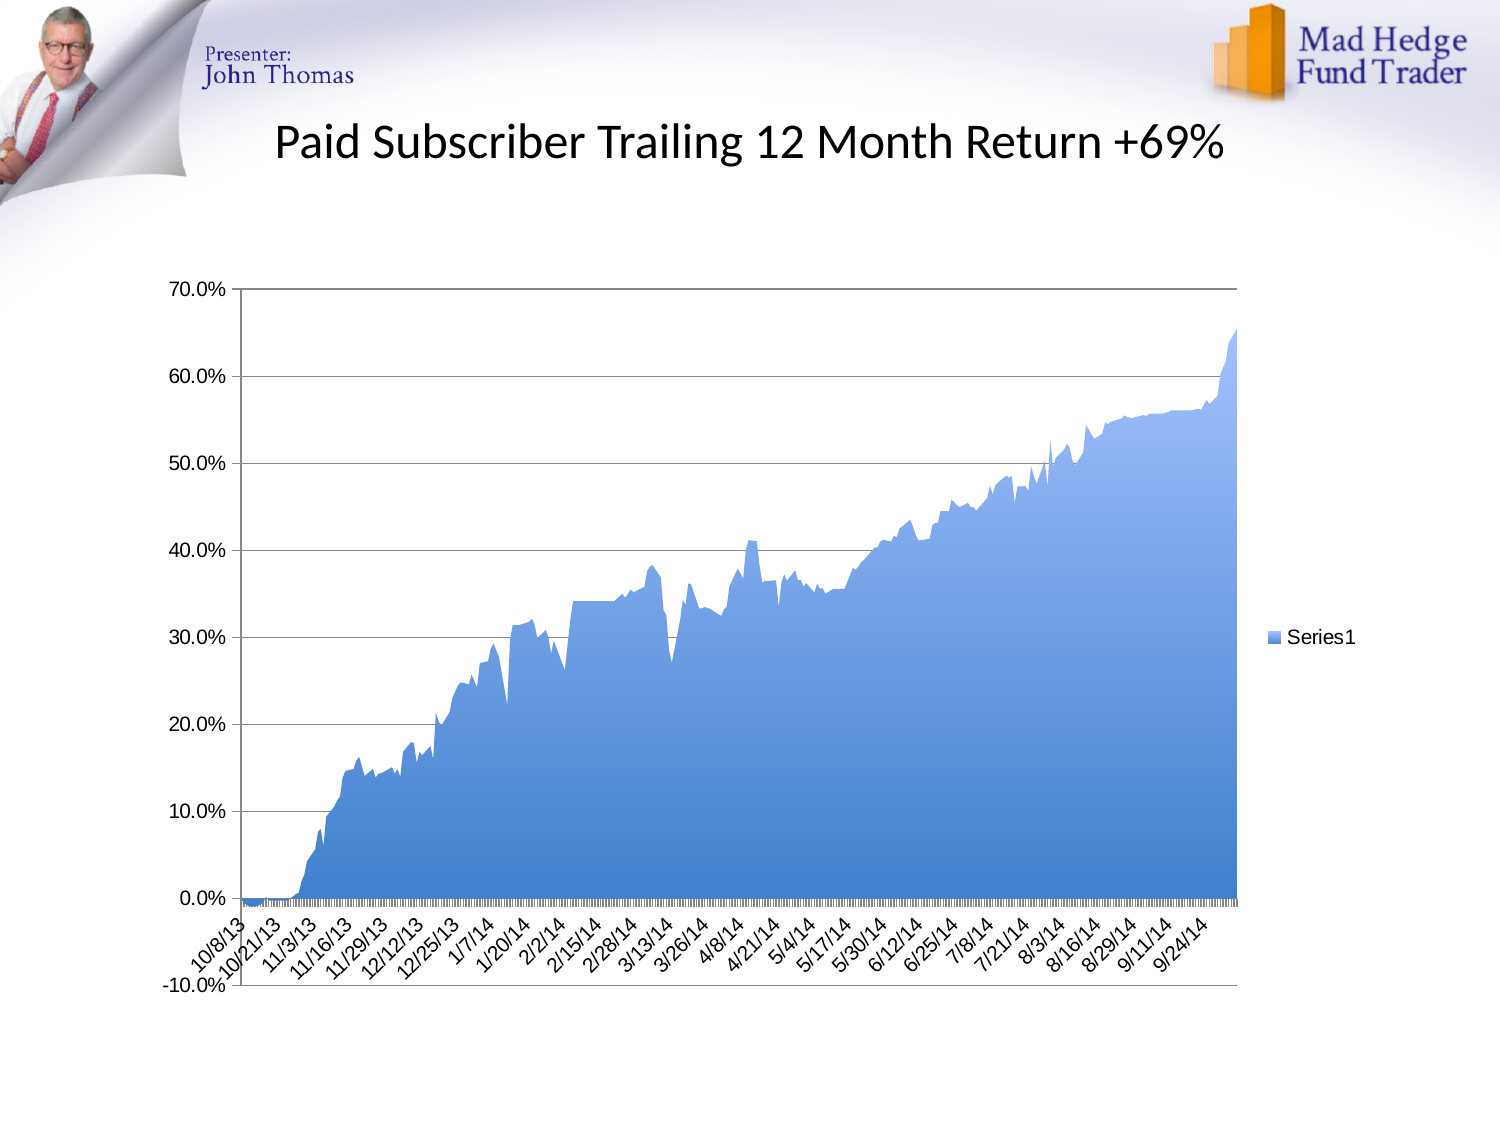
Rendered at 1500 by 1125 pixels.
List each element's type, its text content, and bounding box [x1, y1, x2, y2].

text_box [58, 225, 597, 1031]
chart [137, 262, 1376, 1013]
title Paid Subscriber Trailing 12 Month Return +69% [75, 45, 1425, 233]
picture [0, 0, 1500, 339]
